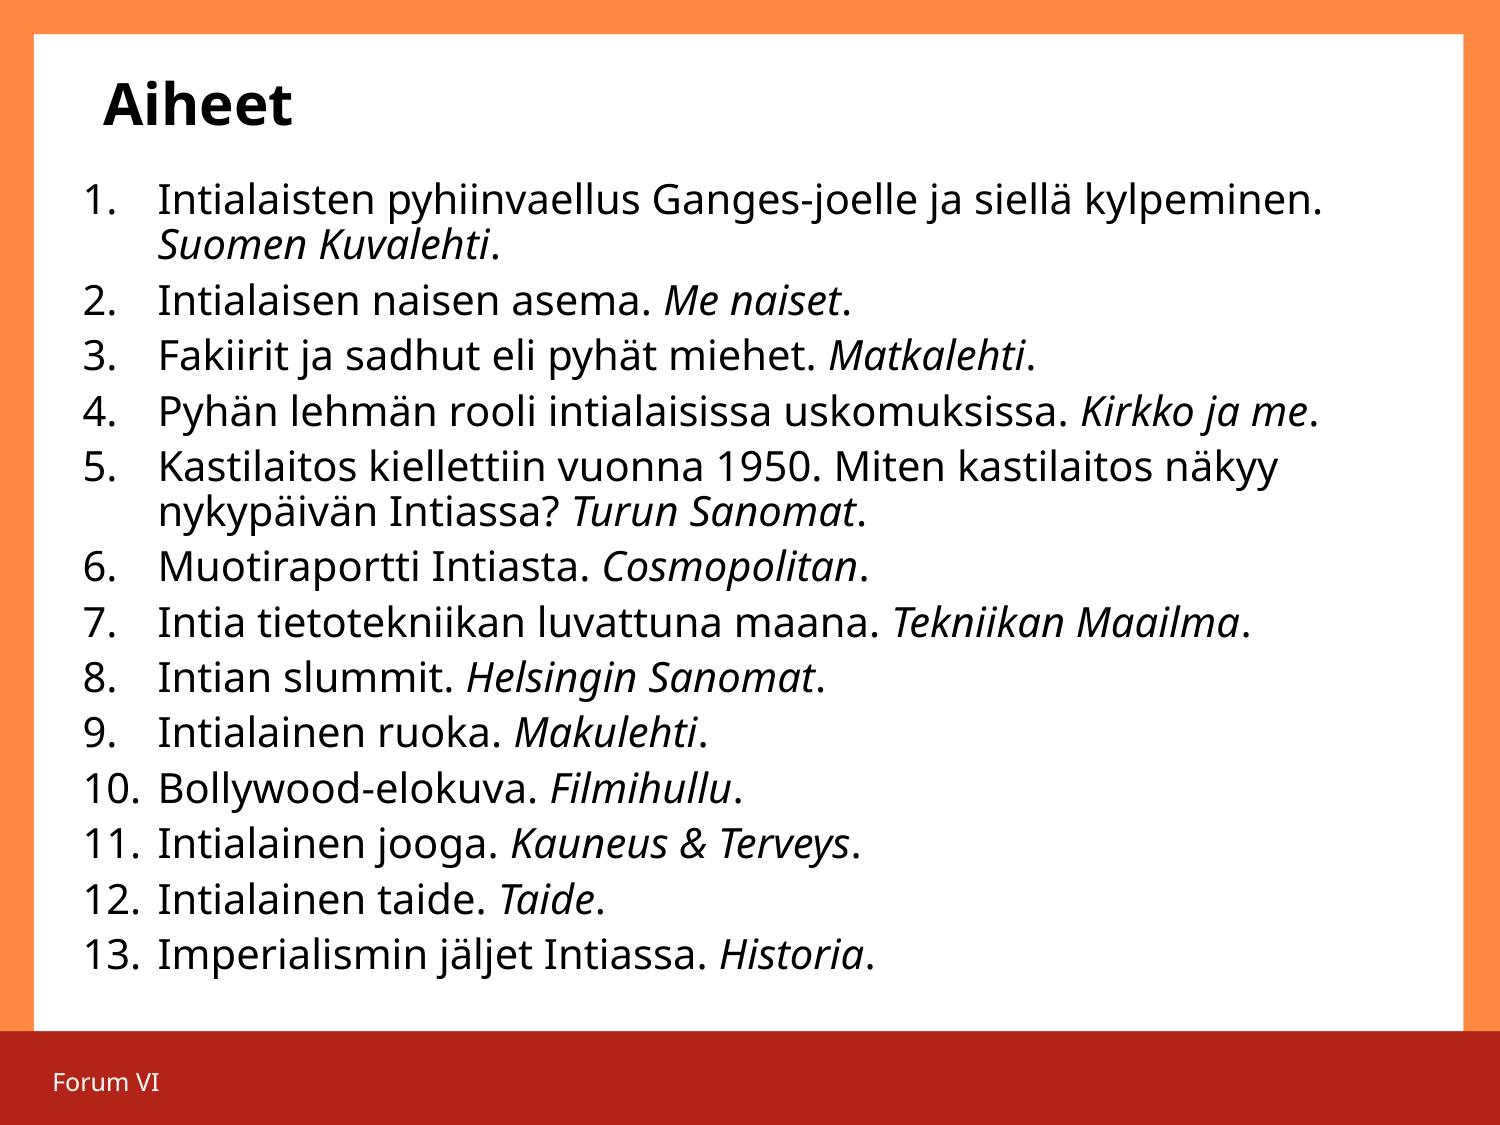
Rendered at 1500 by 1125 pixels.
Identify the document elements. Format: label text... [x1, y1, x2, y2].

text_box [749, 262, 1438, 993]
picture [0, 0, 1500, 1125]
title Aiheet [88, 41, 1383, 171]
list Intialaisten pyhiinvaellus Ganges-joelle ja siellä kylpeminen. Suomen Kuvalehti. Intialaisen naisen asema. Me naiset. Fakiirit ja sadhut eli pyhät miehet. Matkalehti. Pyhän lehmän rooli intialaisissa uskomuksissa. Kirkko ja me. Kastilaitos kiellettiin vuonna 1950. Miten kastilaitos näkyy nykypäivän Intiassa? Turun Sanomat. Muotiraportti Intiasta. Cosmopolitan. Intia tietotekniikan luvattuna maana. Tekniikan Maailma. Intian slummit. Helsingin Sanomat. Intialainen ruoka. Makulehti. Bollywood-elokuva. Filmihullu. Intialainen jooga. Kauneus & Terveys. Intialainen taide. Taide. Imperialismin jäljet Intiassa. Historia. [67, 171, 1471, 1035]
